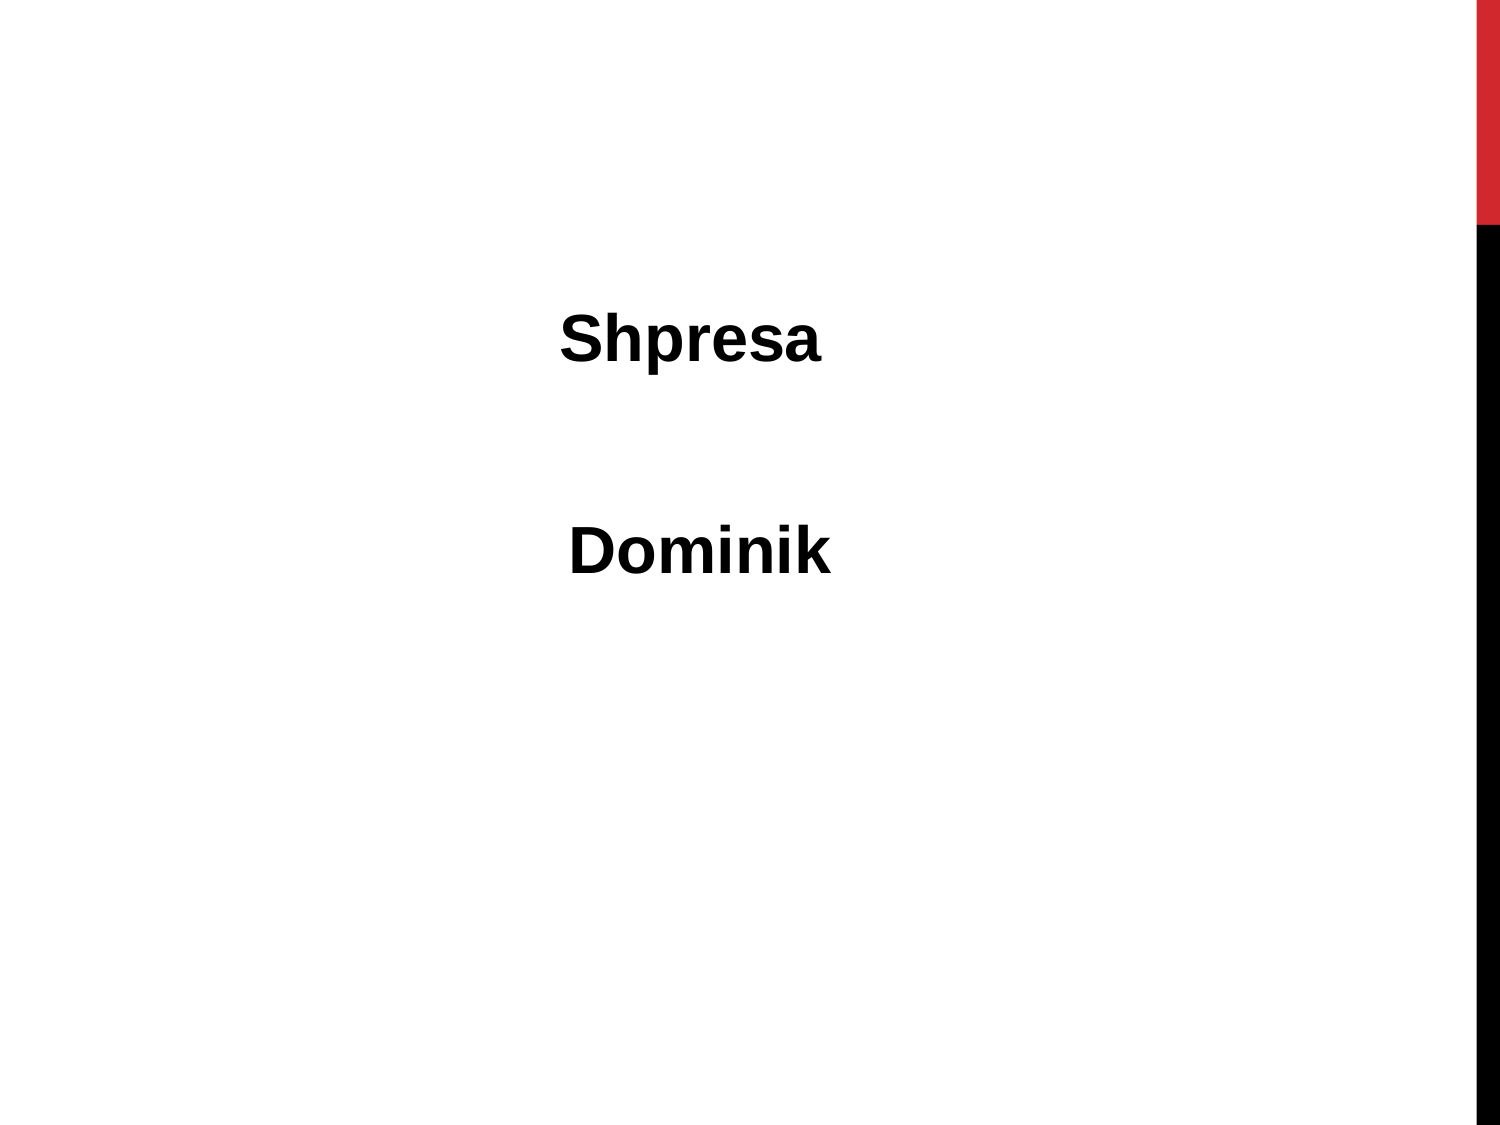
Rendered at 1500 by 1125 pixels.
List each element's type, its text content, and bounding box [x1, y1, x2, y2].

list Shpresa Dominik [75, 287, 1325, 1005]
